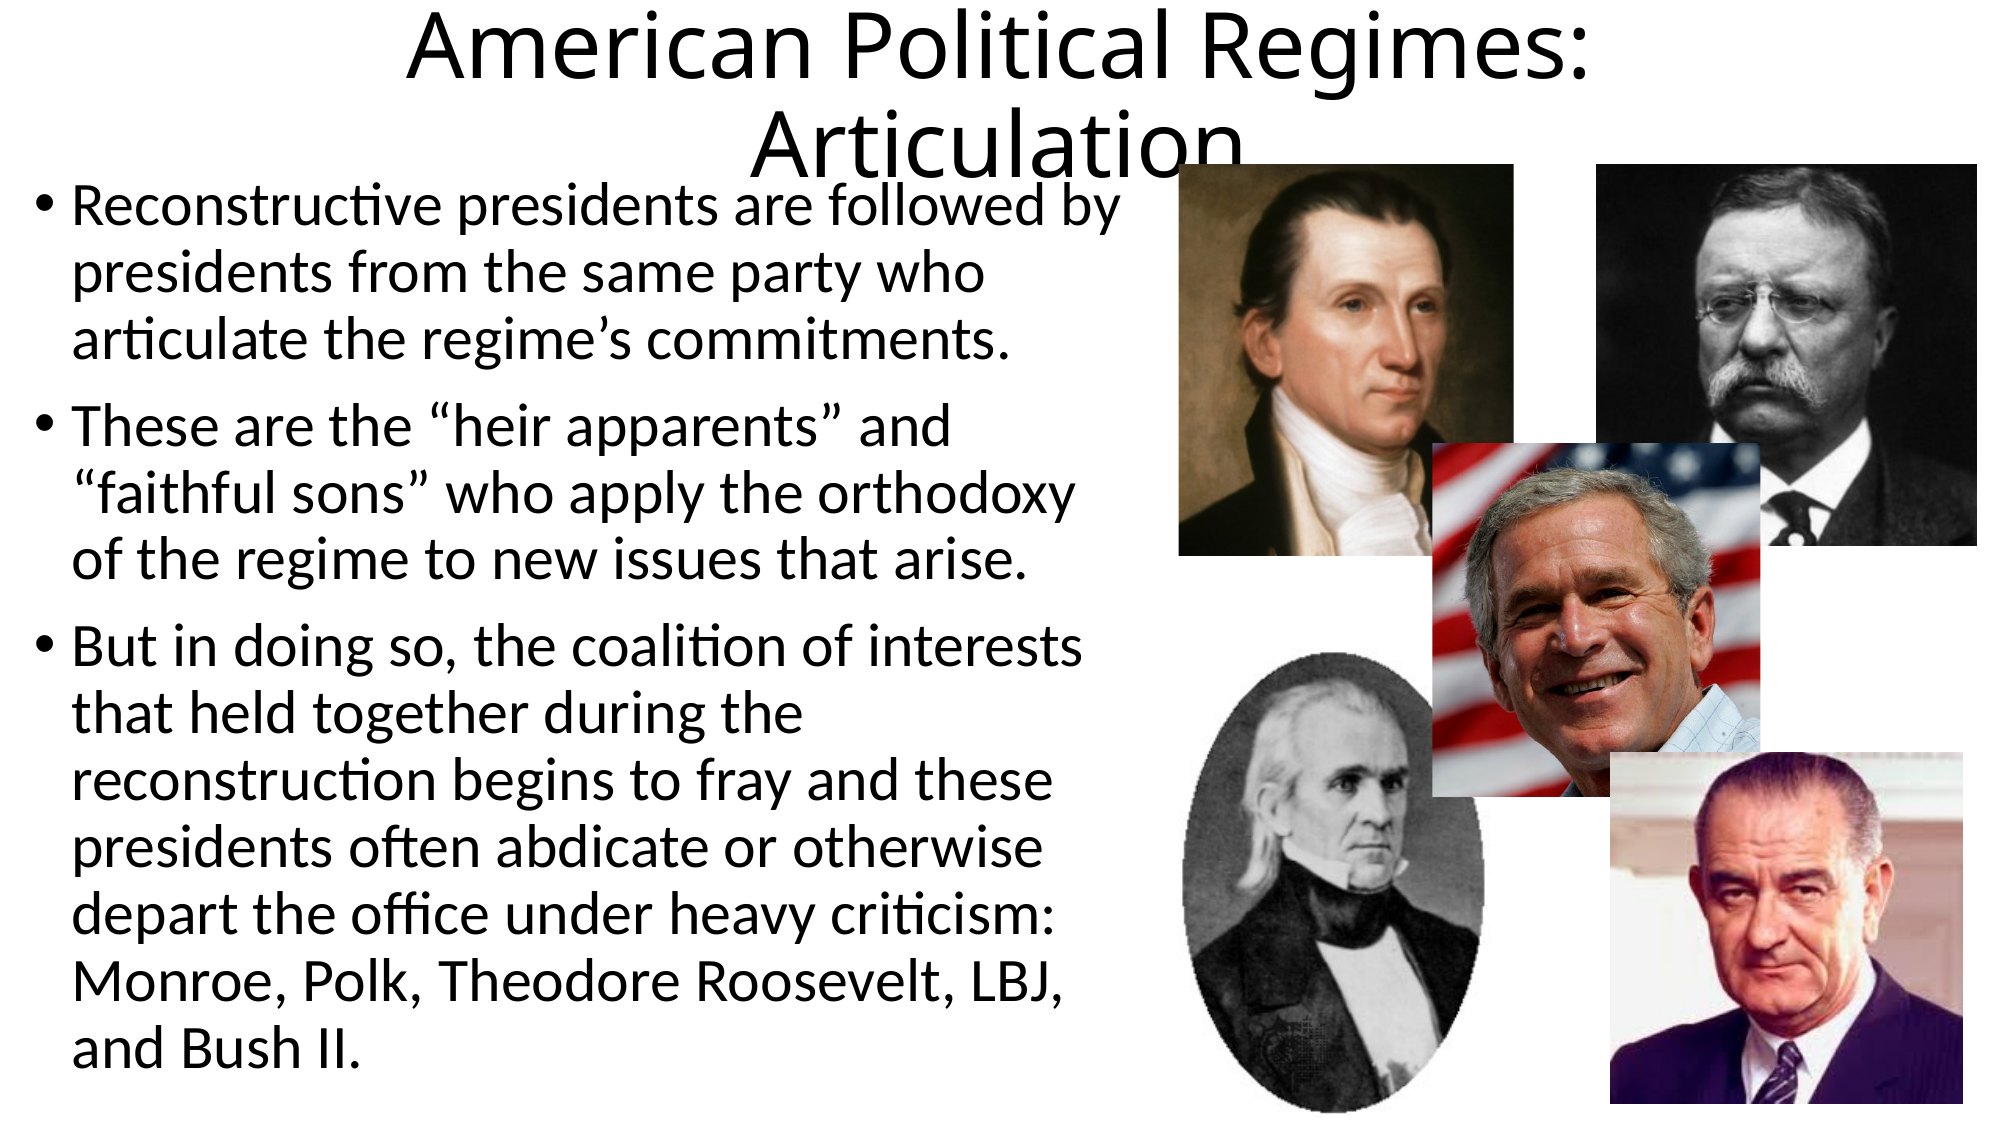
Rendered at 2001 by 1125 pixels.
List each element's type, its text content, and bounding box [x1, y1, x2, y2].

picture [1178, 164, 1977, 1118]
title American Political Regimes: Articulation [137, 18, 1863, 179]
list Reconstructive presidents are followed by presidents from the same party who articulate the regime’s commitments. These are the “heir apparents” and “faithful sons” who apply the orthodoxy of the regime to new issues that arise. But in doing so, the coalition of interests that held together during the reconstruction begins to fray and these presidents often abdicate or otherwise depart the office under heavy criticism: Monroe, Polk, Theodore Roosevelt, LBJ, and Bush II. [18, 164, 1156, 1104]
